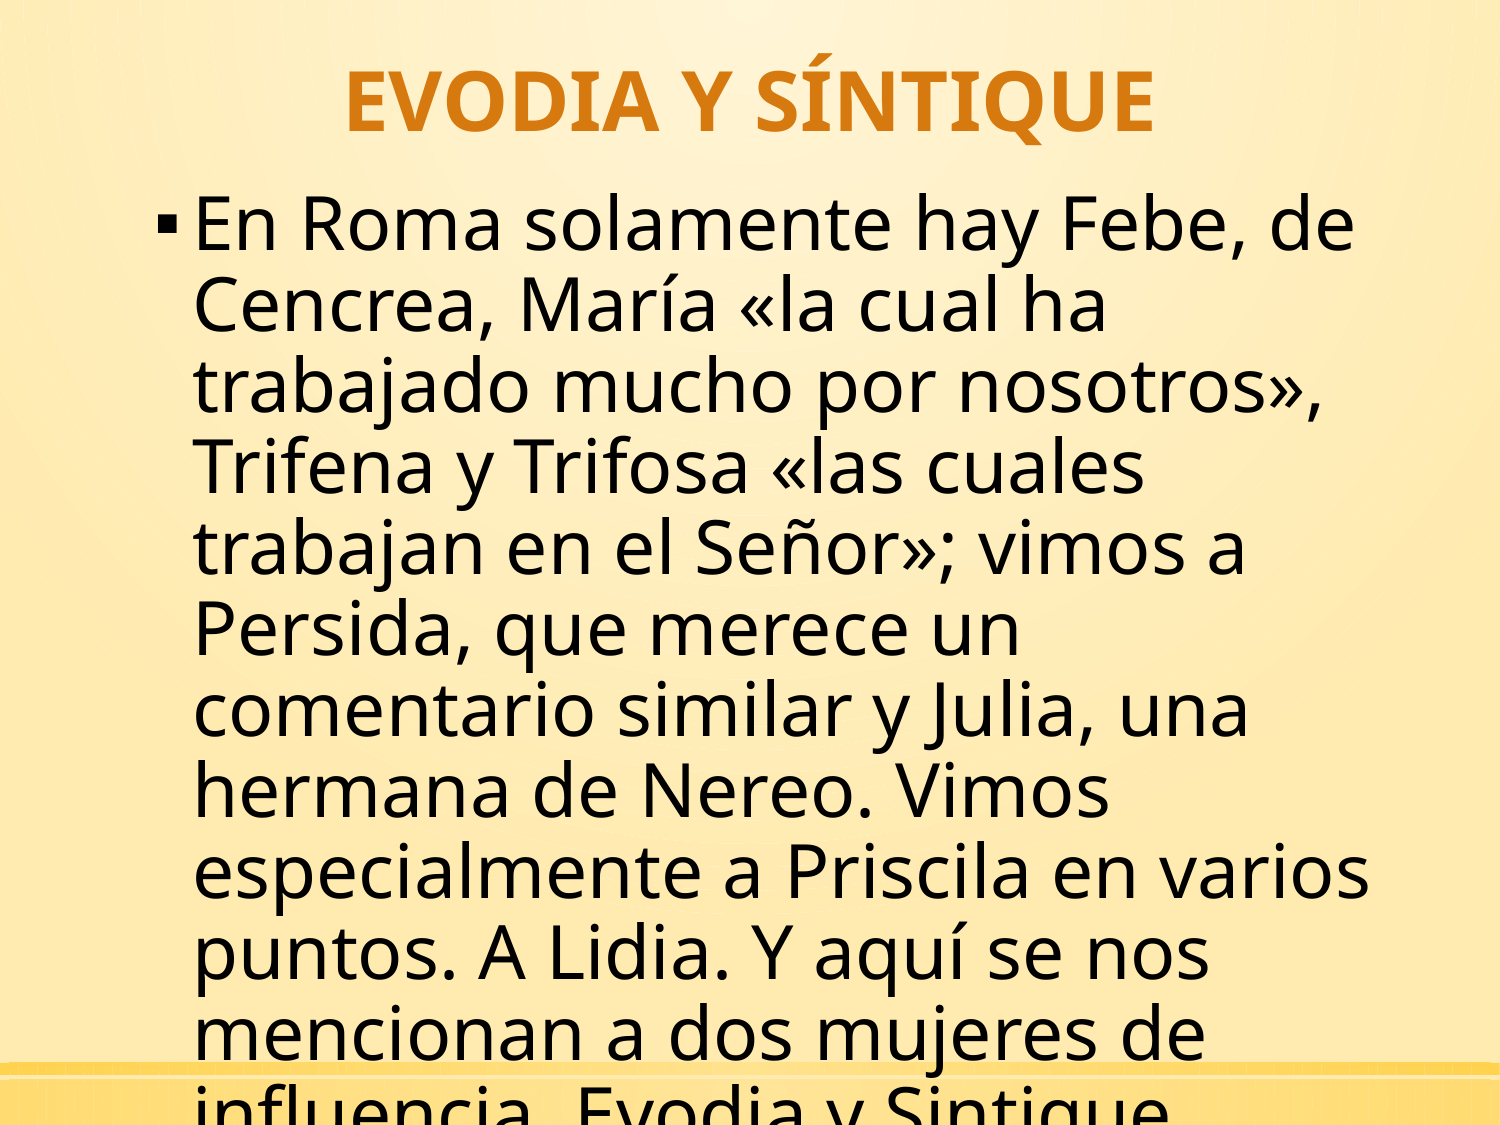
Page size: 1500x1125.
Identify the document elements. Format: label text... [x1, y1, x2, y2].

list En Roma solamente hay Febe, de Cencrea, María «la cual ha trabajado mucho por nosotros», Trifena y Trifosa «las cuales trabajan en el Señor»; vimos a Persida, que merece un comentario similar y Julia, una hermana de Nereo. Vimos especialmente a Priscila en varios puntos. A Lidia. Y aquí se nos mencionan a dos mujeres de influencia, Evodia y Sintique. [132, 178, 1450, 940]
title EVODIA Y SÍNTIQUE [165, 48, 1335, 157]
